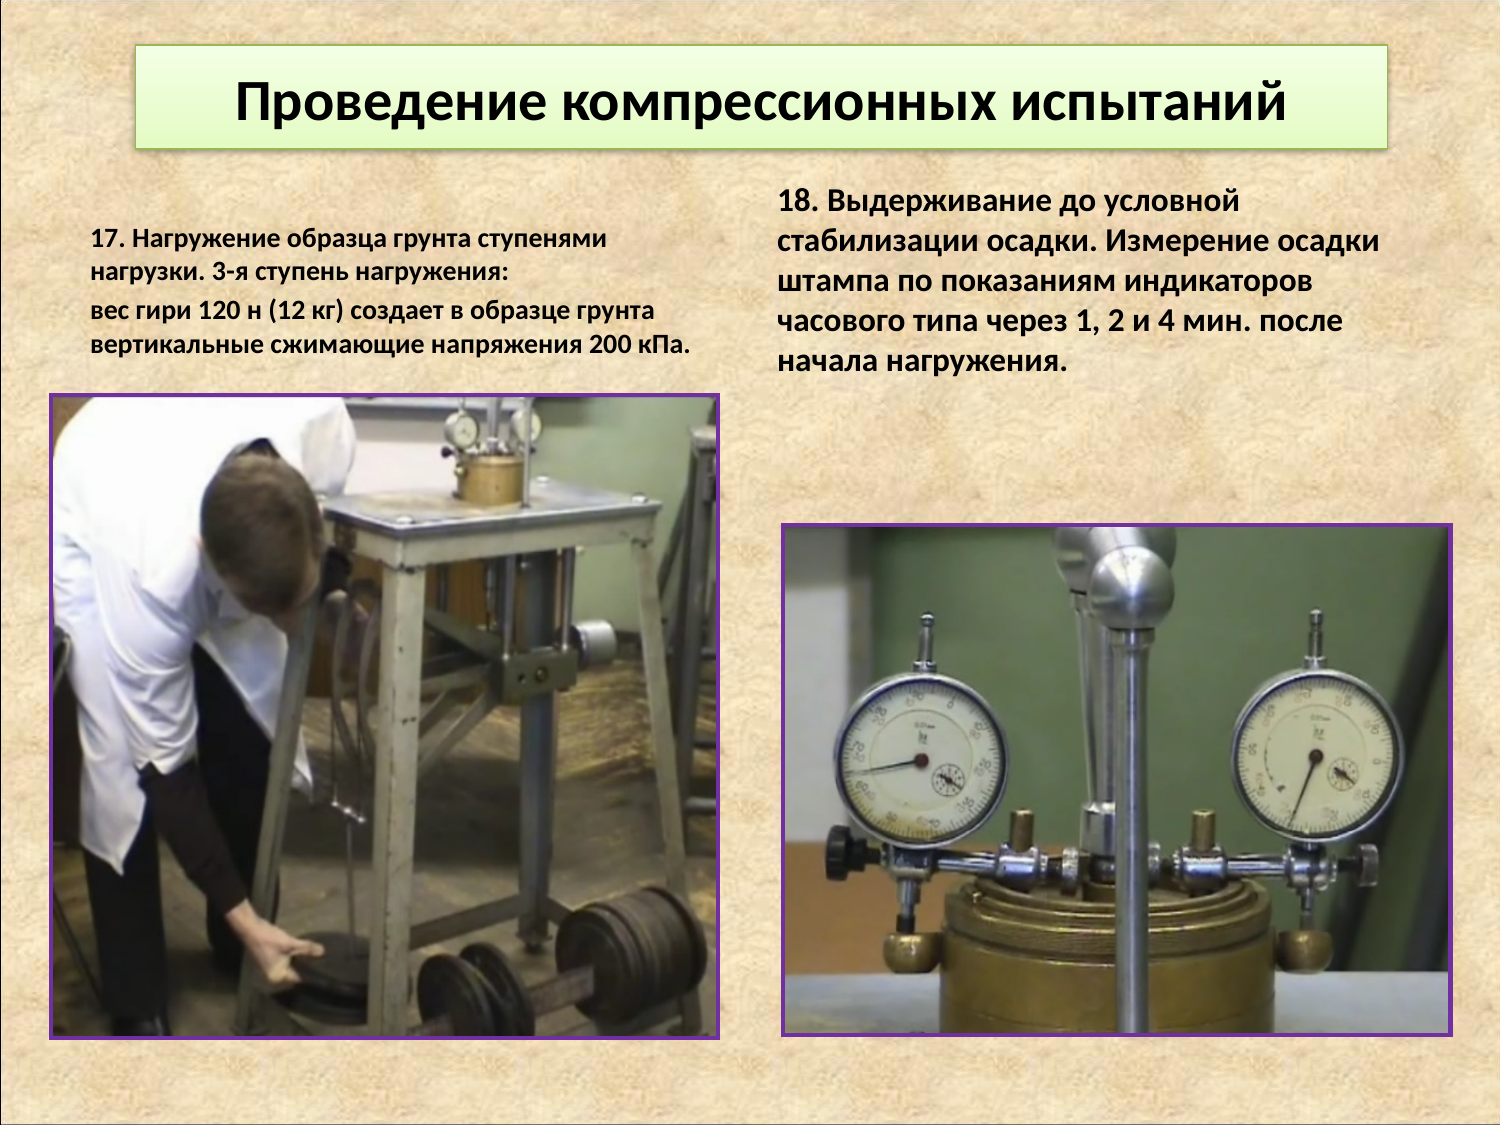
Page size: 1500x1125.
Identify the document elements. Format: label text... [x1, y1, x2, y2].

title Проведение компрессионных испытаний [135, 44, 1388, 150]
picture [0, 0, 1500, 1125]
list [52, 396, 717, 1036]
list 17. Нагружение образца грунта ступенями нагрузки. 3-я ступень нагружения: вес гири 120 н (12 кг) создает в образце грунта вертикальные сжимающие напряжения 200 кПа. [74, 172, 738, 374]
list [785, 526, 1449, 1033]
list 18. Выдерживание до условной стабилизации осадки. Измерение осадки штампа по показаниям индикаторов часового типа через 1, 2 и 4 мин. после начала нагружения. [761, 160, 1426, 386]
